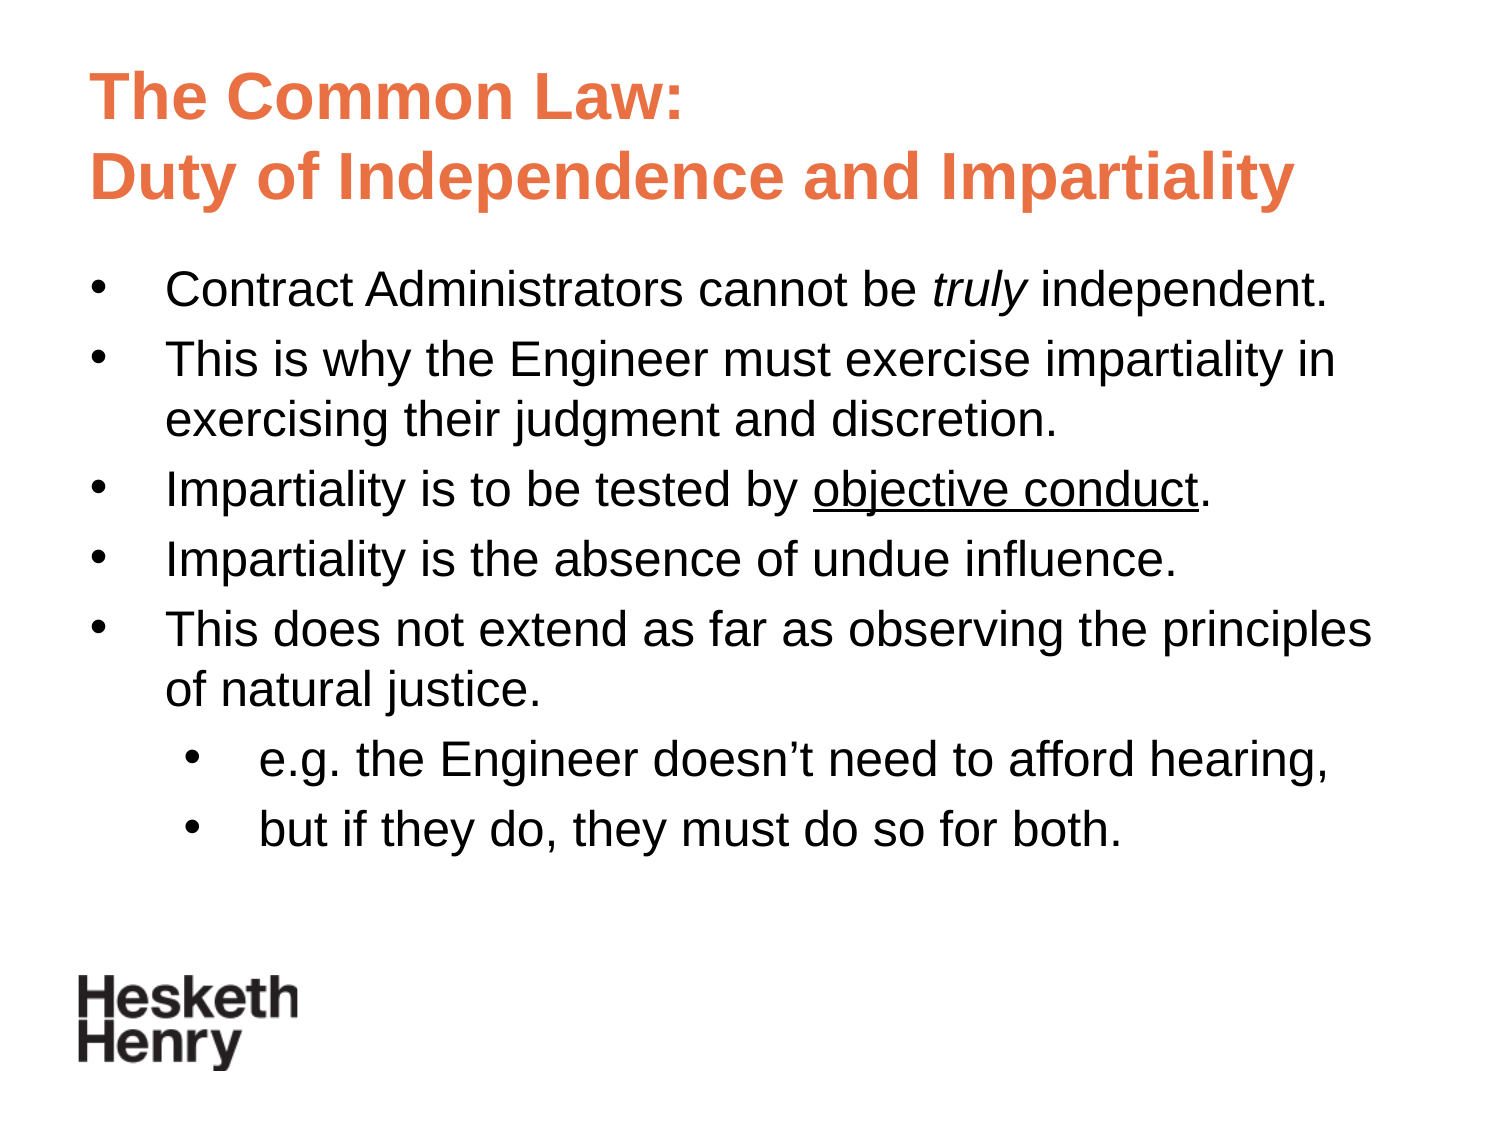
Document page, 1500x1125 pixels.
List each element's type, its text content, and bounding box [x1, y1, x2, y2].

list Contract Administrators cannot be truly independent. This is why the Engineer must exercise impartiality in exercising their judgment and discretion. Impartiality is to be tested by objective conduct. Impartiality is the absence of undue influence. This does not extend as far as observing the principles of natural justice. e.g. the Engineer doesn’t need to afford hearing, but if they do, they must do so for both. [75, 248, 1425, 958]
title The Common Law: Duty of Independence and Impartiality [75, 45, 1425, 233]
